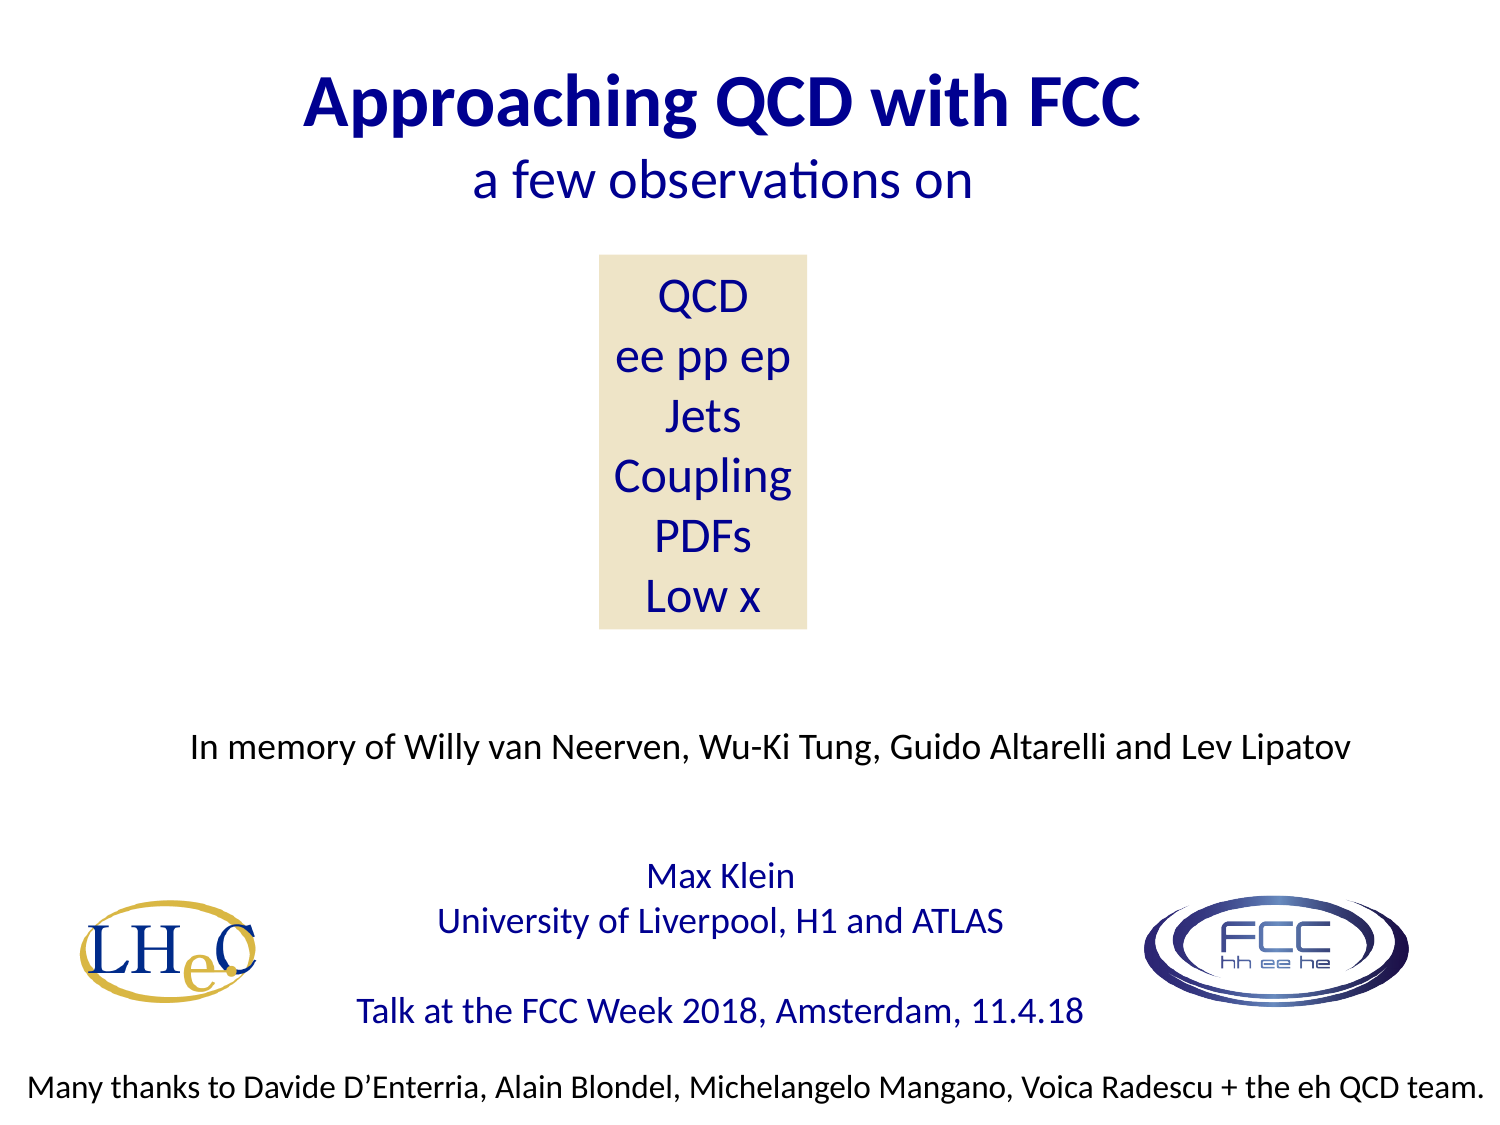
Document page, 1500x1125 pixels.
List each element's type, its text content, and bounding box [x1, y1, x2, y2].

text_box In memory of Willy van Neerven, Wu-Ki Tung, Guido Altarelli and Lev Lipatov [175, 714, 1368, 775]
picture [73, 893, 262, 1011]
text_box QCD ee pp ep Jets Coupling PDFs Low x [599, 254, 808, 630]
title Approaching QCD with FCC a few observations on [85, 43, 1361, 218]
text_box Many thanks to Davide D’Enterria, Alain Blondel, Michelangelo Mangano, Voica Radescu + the eh QCD team. [12, 1058, 1500, 1113]
text_box Max Klein University of Liverpool, H1 and ATLAS Talk at the FCC Week 2018, Amsterdam, 11.4.18 [245, 843, 1197, 1058]
picture [1136, 893, 1415, 1011]
